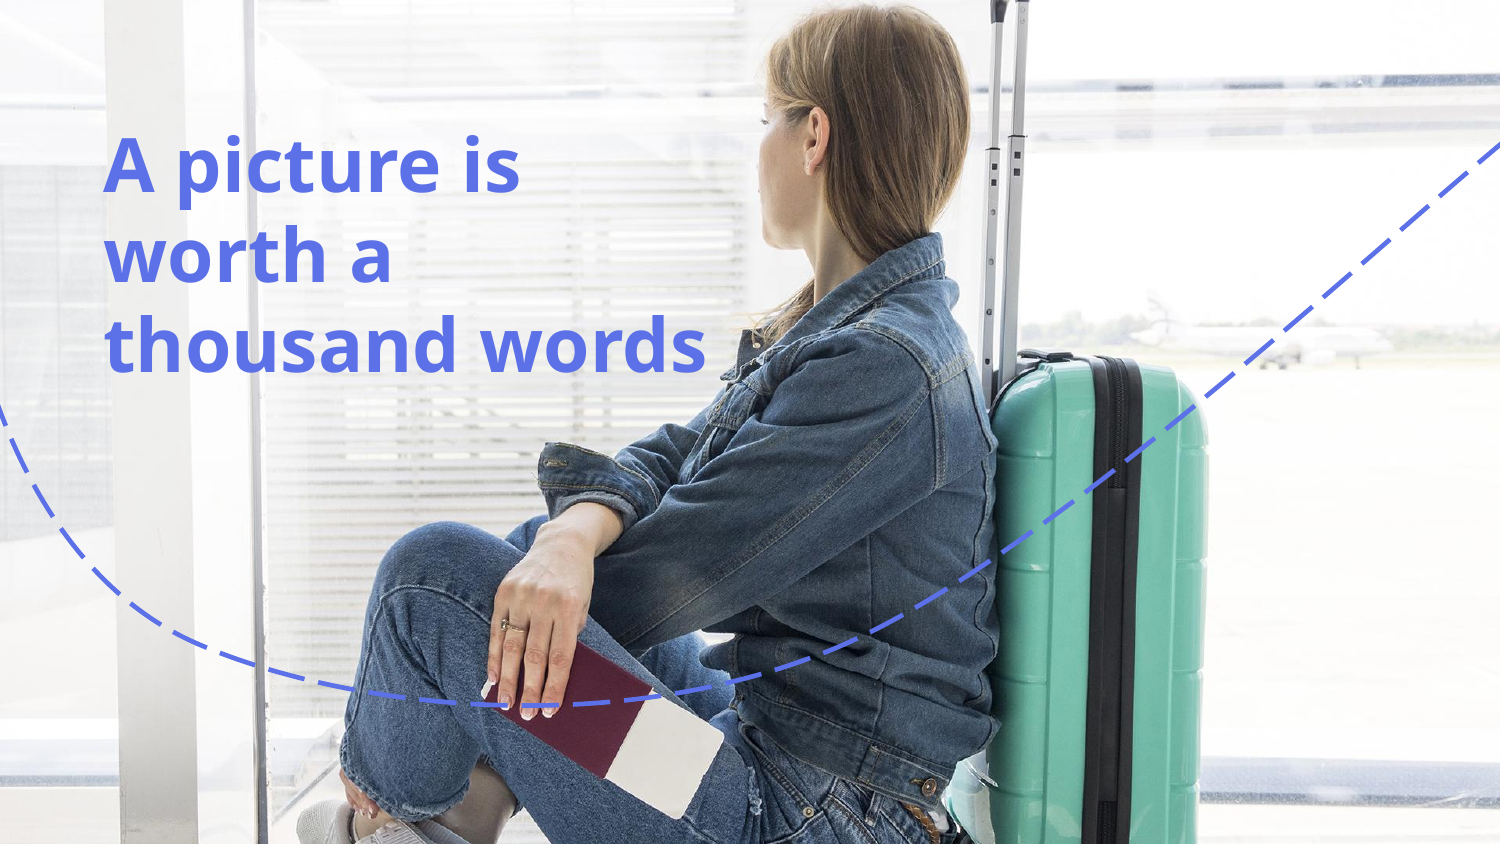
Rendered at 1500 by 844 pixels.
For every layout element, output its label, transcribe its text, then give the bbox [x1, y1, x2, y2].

list A picture is worth a thousand words [88, 75, 740, 430]
picture [0, 0, 1500, 844]
